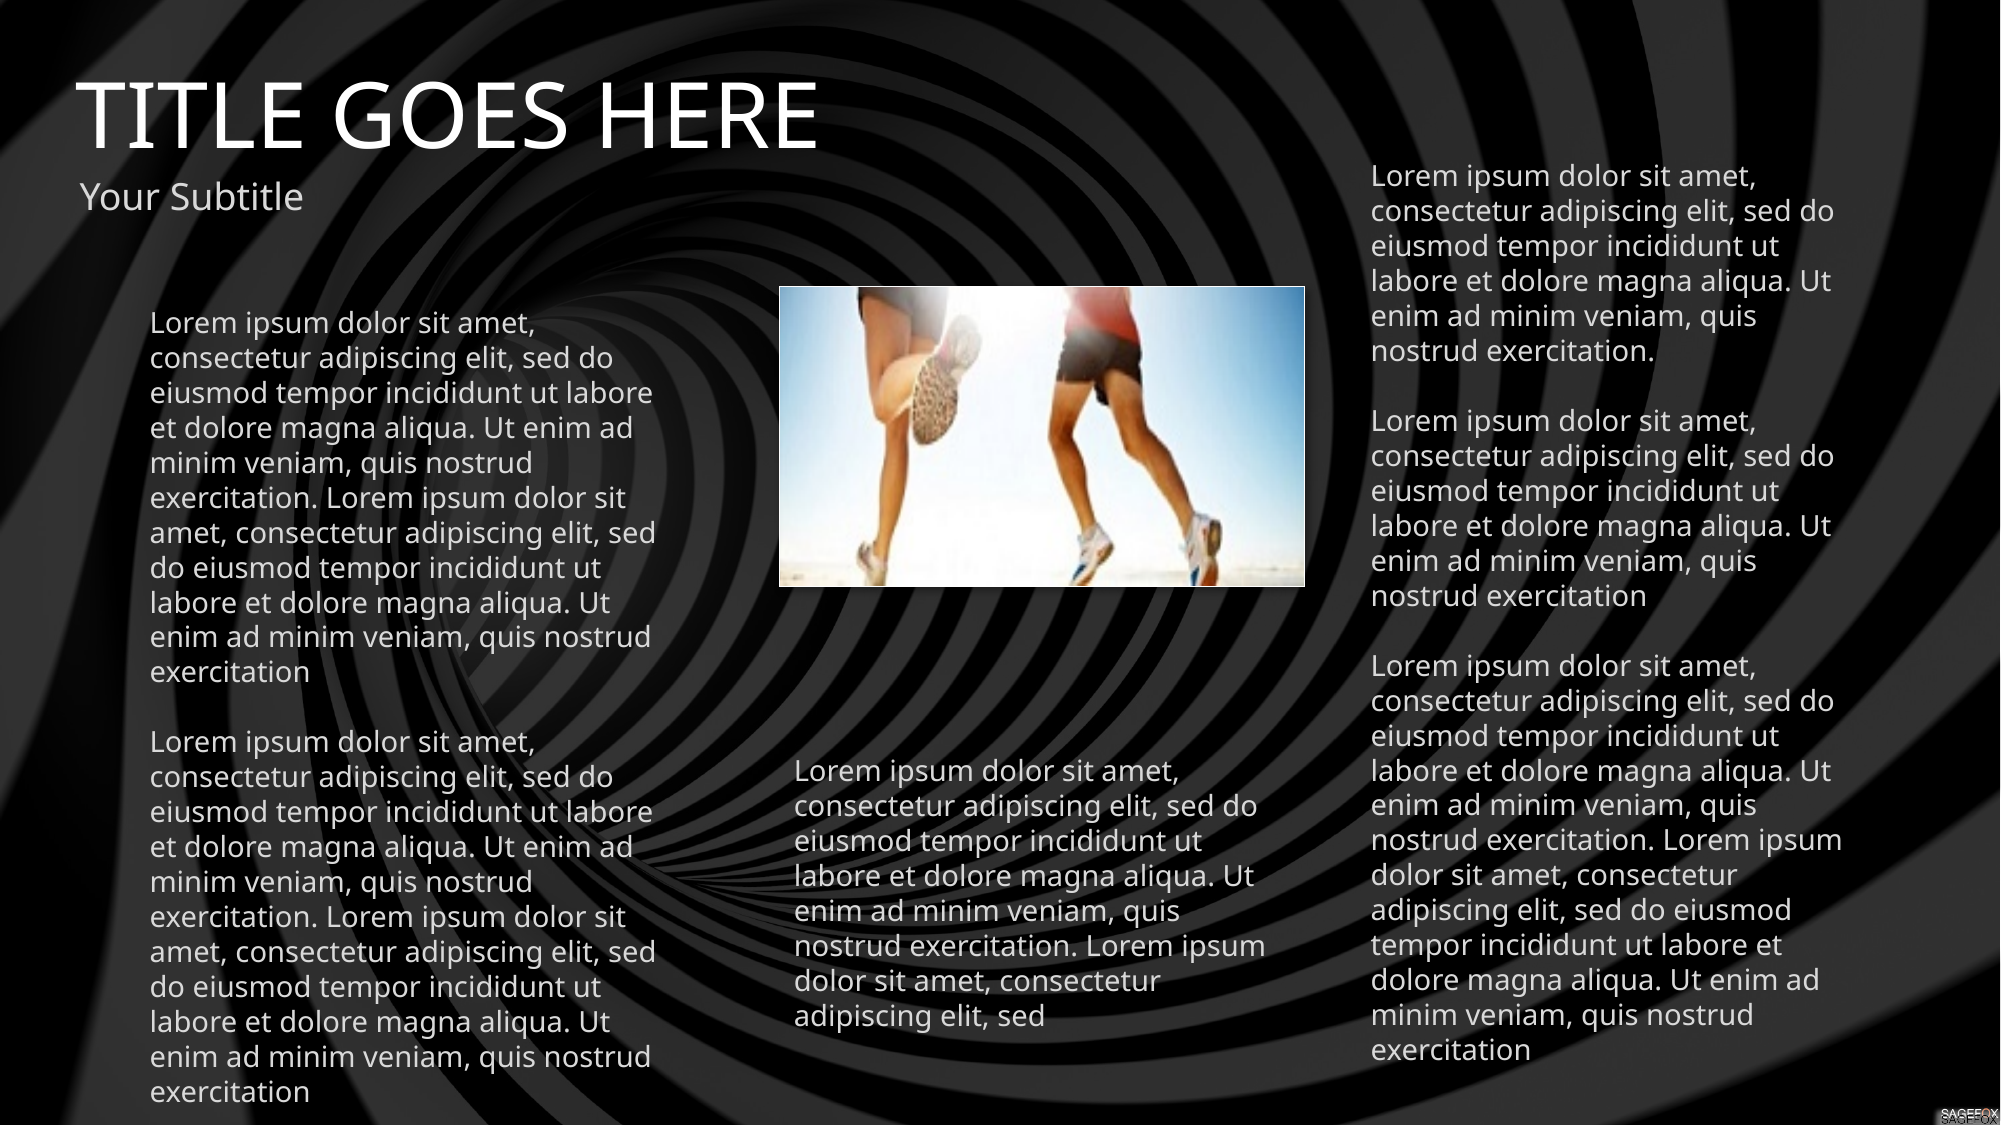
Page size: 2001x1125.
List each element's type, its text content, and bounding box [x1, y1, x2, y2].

picture [1938, 1114, 1999, 1125]
text_box Lorem ipsum dolor sit amet, consectetur adipiscing elit, sed do eiusmod tempor incididunt ut labore et dolore magna aliqua. Ut enim ad minim veniam, quis nostrud exercitation. Lorem ipsum dolor sit amet, consectetur adipiscing elit, sed do eiusmod tempor incididunt ut labore et dolore magna aliqua. Ut enim ad minim veniam, quis nostrud exercitation Lorem ipsum dolor sit amet, consectetur adipiscing elit, sed do eiusmod tempor incididunt ut labore et dolore magna aliqua. Ut enim ad minim veniam, quis nostrud exercitation. Lorem ipsum dolor sit amet, consectetur adipiscing elit, sed do eiusmod tempor incididunt ut labore et dolore magna aliqua. Ut enim ad minim veniam, quis nostrud exercitation [1355, 150, 1876, 1125]
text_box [60, 49, 1020, 227]
text_box [778, 286, 1305, 588]
text_box Lorem ipsum dolor sit amet, consectetur adipiscing elit, sed do eiusmod tempor incididunt ut labore et dolore magna aliqua. Ut enim ad minim veniam, quis nostrud exercitation. Lorem ipsum dolor sit amet, consectetur adipiscing elit, sed do eiusmod tempor incididunt ut labore et dolore magna aliqua. Ut enim ad minim veniam, quis nostrud exercitation Lorem ipsum dolor sit amet, consectetur adipiscing elit, sed do eiusmod tempor incididunt ut labore et dolore magna aliqua. Ut enim ad minim veniam, quis nostrud exercitation. Lorem ipsum dolor sit amet, consectetur adipiscing elit, sed do eiusmod tempor incididunt ut labore et dolore magna aliqua. Ut enim ad minim veniam, quis nostrud exercitation [134, 296, 689, 1125]
text_box Lorem ipsum dolor sit amet, consectetur adipiscing elit, sed do eiusmod tempor incididunt ut labore et dolore magna aliqua. Ut enim ad minim veniam, quis nostrud exercitation. Lorem ipsum dolor sit amet, consectetur adipiscing elit, sed [779, 745, 1305, 1040]
picture [0, 0, 2001, 1125]
